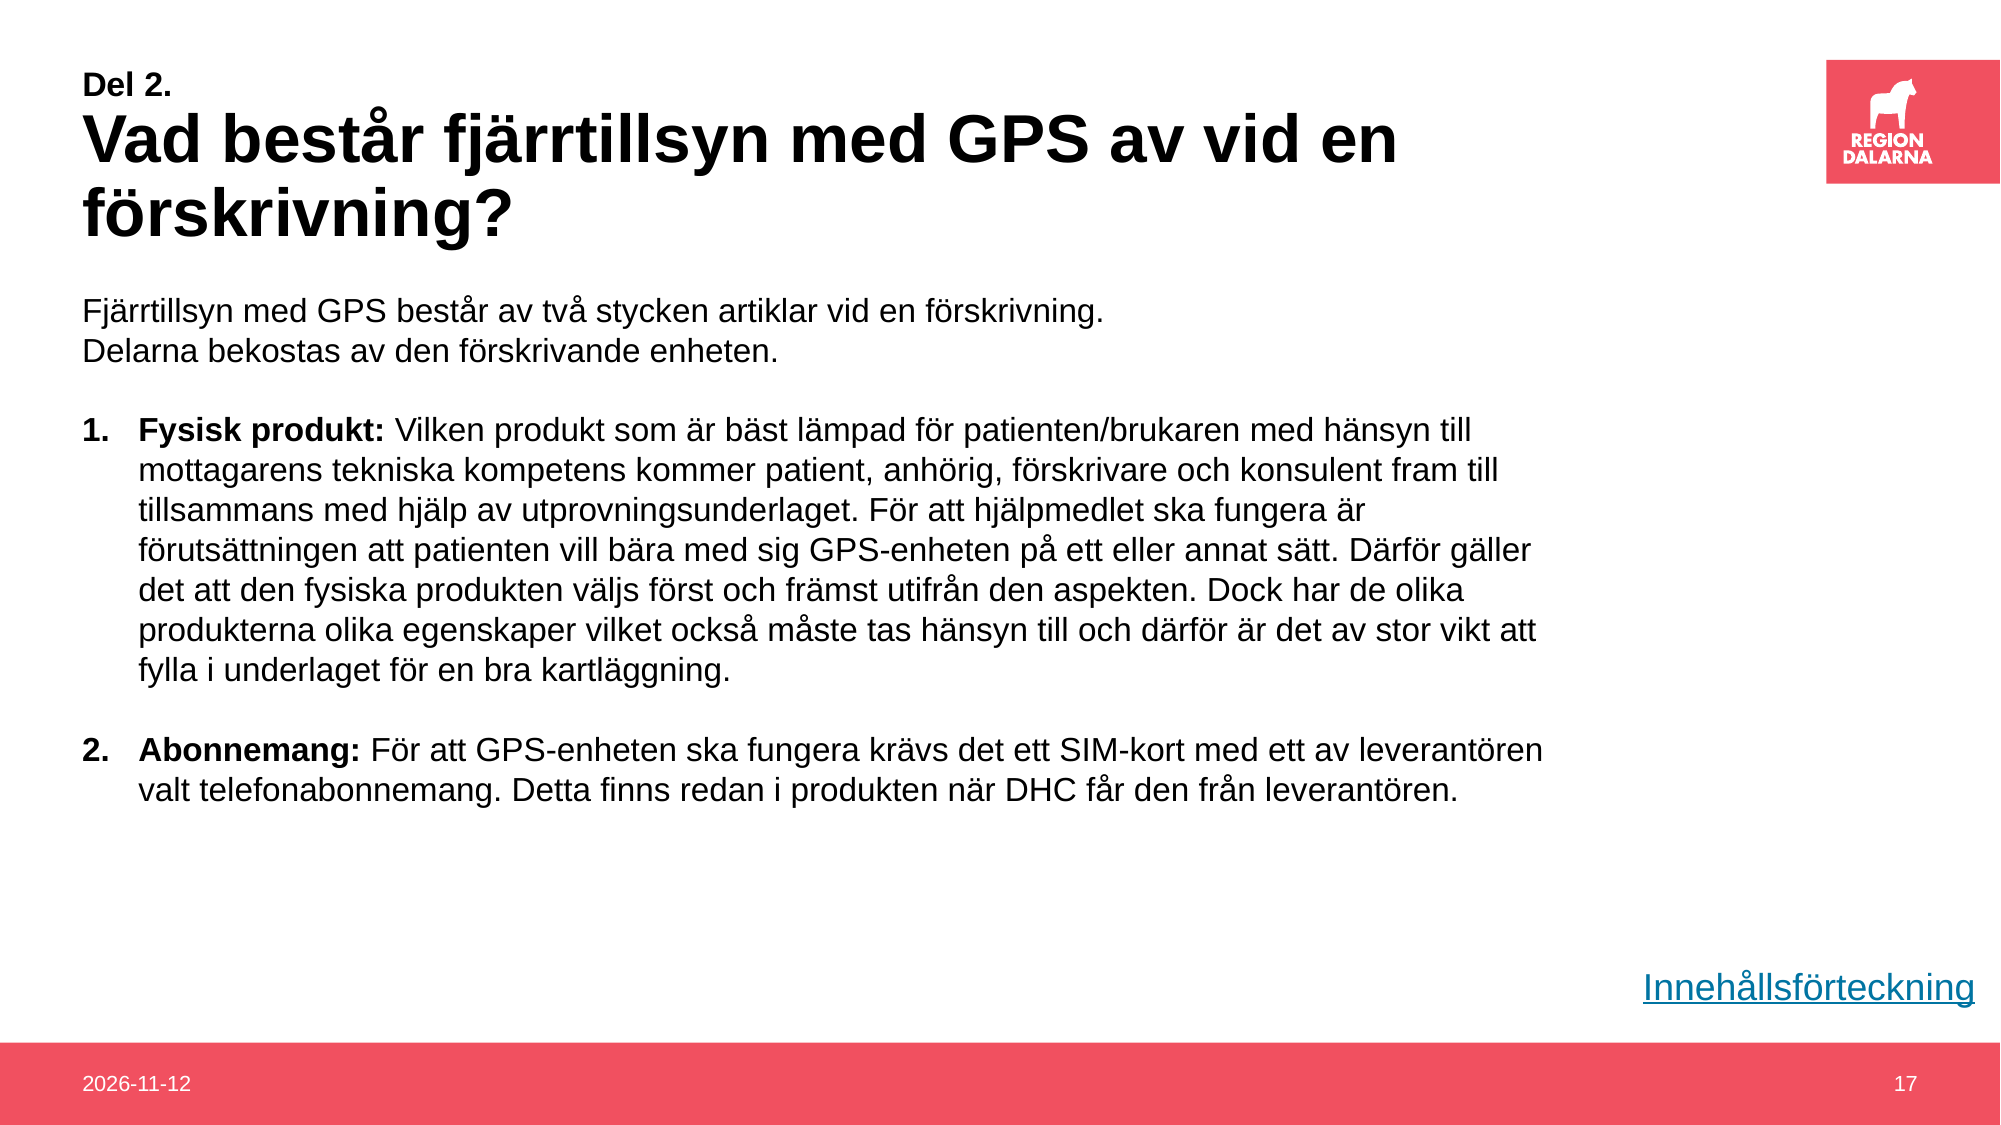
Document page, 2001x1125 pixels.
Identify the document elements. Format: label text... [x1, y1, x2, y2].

slide_number 17 [1482, 1042, 1933, 1124]
title Del 2. Vad består fjärrtillsyn med GPS av vid en förskrivning? [67, 59, 1810, 259]
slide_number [67, 1042, 518, 1124]
footer [587, 1042, 1413, 1124]
text_box Fjärrtillsyn med GPS består av två stycken artiklar vid en förskrivning. Delarna bekostas av den förskrivande enheten. Fysisk produkt: Vilken produkt som är bäst lämpad för patienten/brukaren med hänsyn till mottagarens tekniska kompetens kommer patient, anhörig, förskrivare och konsulent fram till tillsammans med hjälp av utprovningsunderlaget. För att hjälpmedlet ska fungera är förutsättningen att patienten vill bära med sig GPS-enheten på ett eller annat sätt. Därför gäller det att den fysiska produkten väljs först och främst utifrån den aspekten. Dock har de olika produkterna olika egenskaper vilket också måste tas hänsyn till och därför är det av stor vikt att fylla i underlaget för en bra kartläggning. Abonnemang: För att GPS-enheten ska fungera krävs det ett SIM-kort med ett av leverantören valt telefonabonnemang. Detta finns redan i produkten när DHC får den från leverantören. [67, 236, 1603, 856]
text_box Innehållsförteckning [1628, 955, 1991, 1015]
